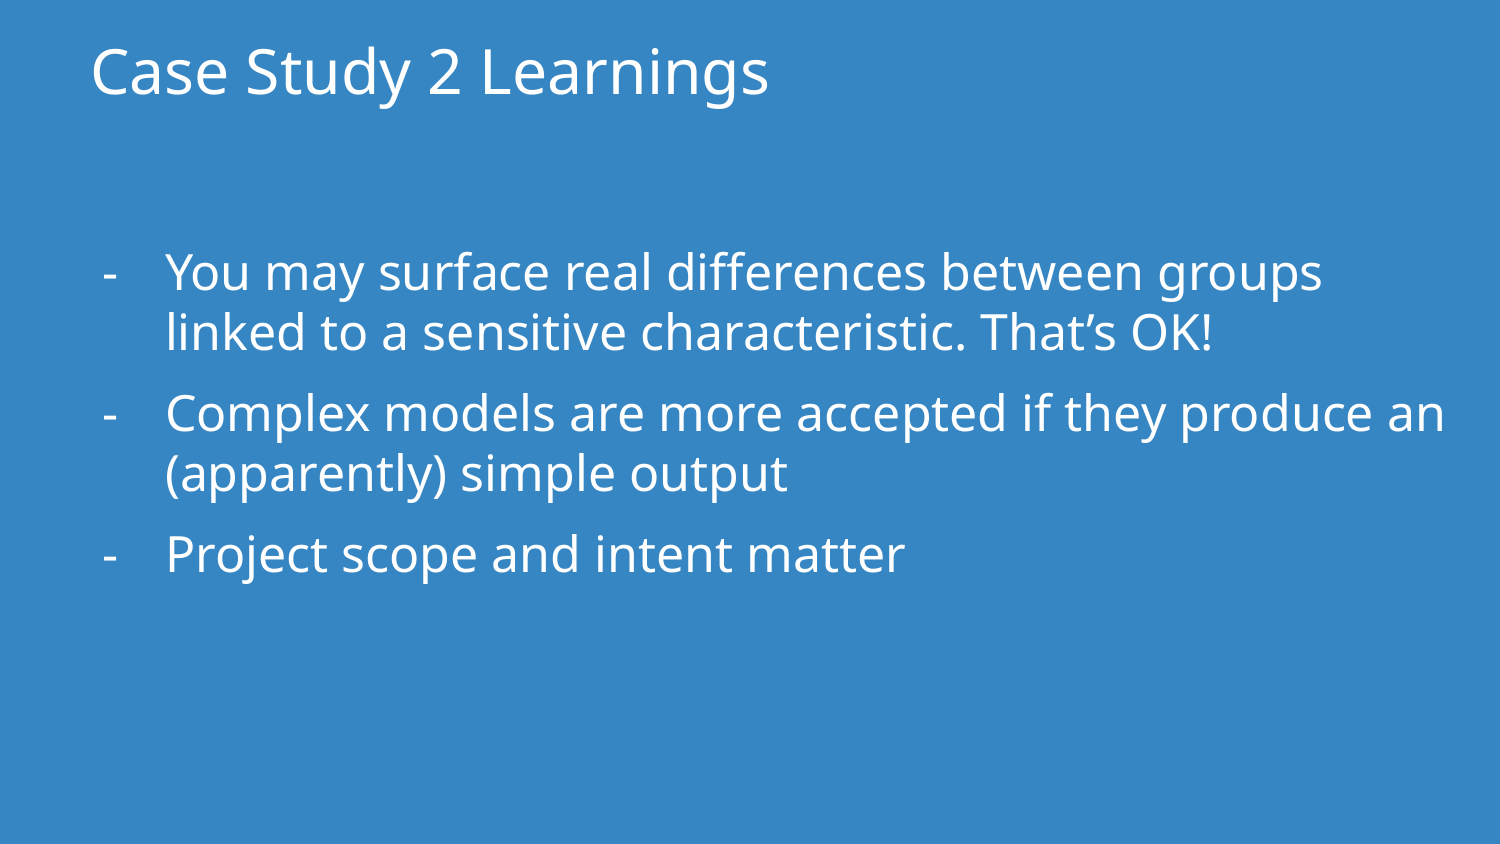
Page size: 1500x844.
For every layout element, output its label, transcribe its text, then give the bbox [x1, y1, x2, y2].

text_box You may surface real differences between groups linked to a sensitive characteristic. That’s OK! Complex models are more accepted if they produce an (apparently) simple output Project scope and intent matter [75, 233, 1490, 782]
list Case Study 2 Learnings [75, 24, 1425, 184]
